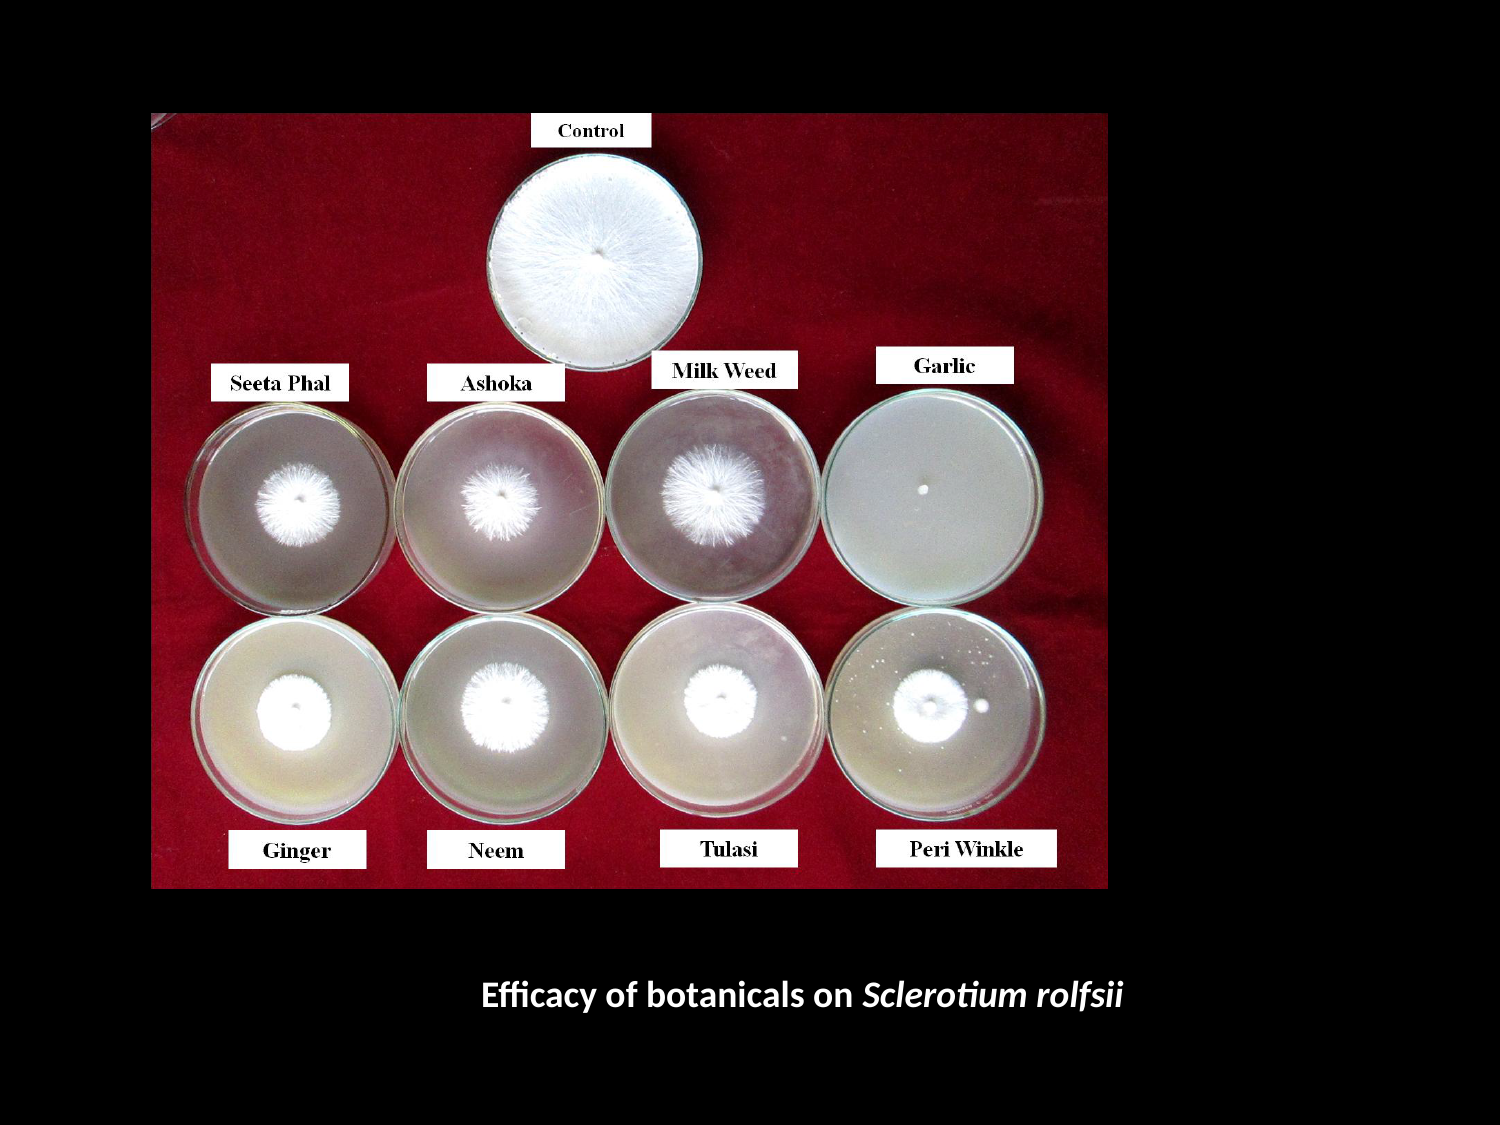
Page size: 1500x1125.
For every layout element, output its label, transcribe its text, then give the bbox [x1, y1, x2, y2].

text_box Efficacy of botanicals on Sclerotium rolfsii [466, 962, 1139, 1023]
picture [149, 112, 1109, 889]
